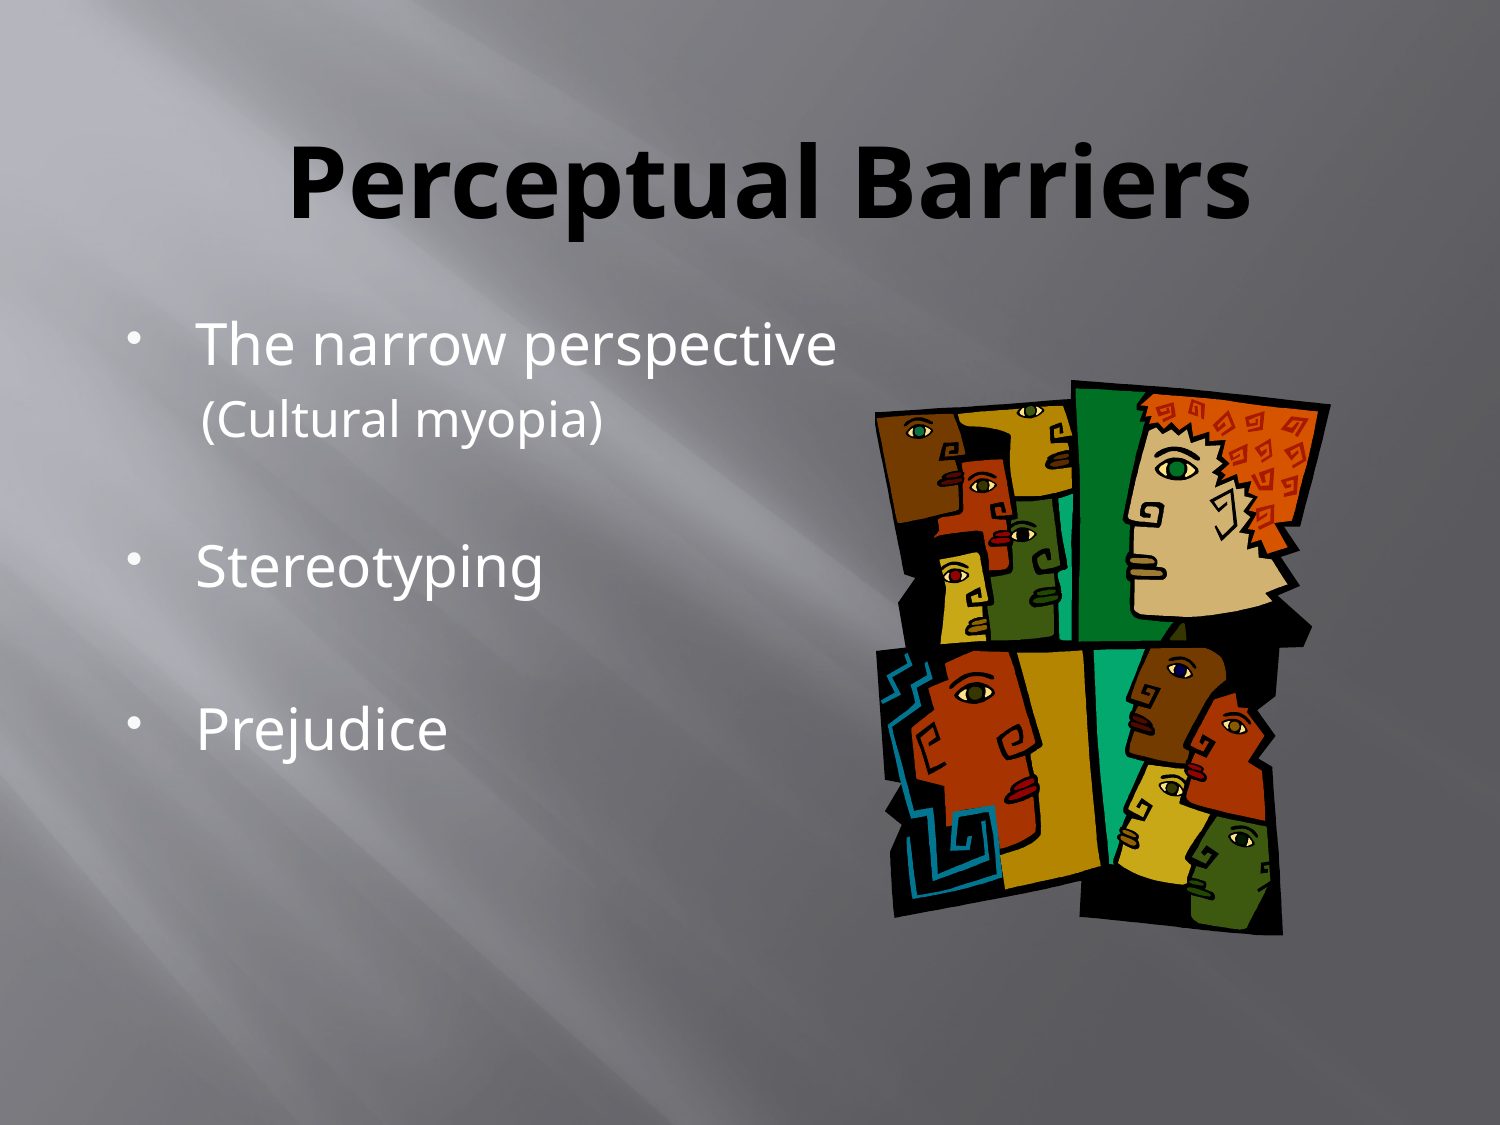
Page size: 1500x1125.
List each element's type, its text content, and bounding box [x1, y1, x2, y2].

picture [874, 374, 1337, 941]
list The narrow perspective (Cultural myopia) Stereotyping Prejudice [90, 299, 1075, 1030]
title Perceptual Barriers [270, 103, 1438, 254]
